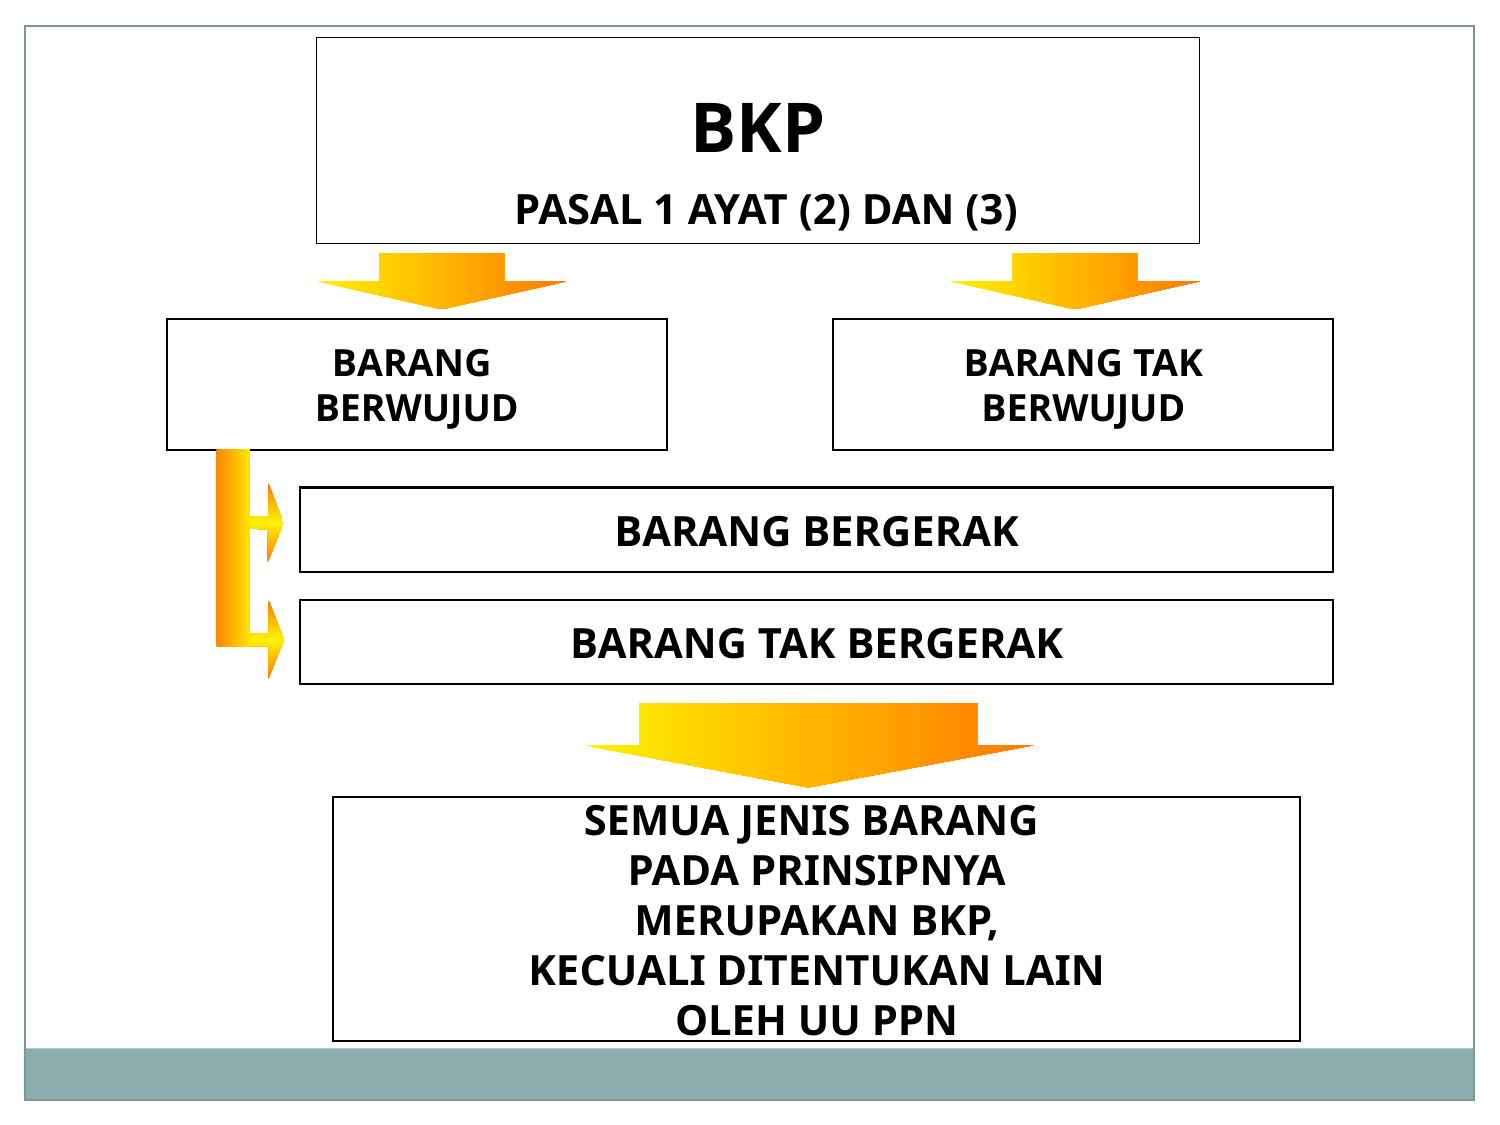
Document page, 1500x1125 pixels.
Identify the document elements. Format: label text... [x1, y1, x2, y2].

text_box [316, 253, 567, 310]
text_box [583, 703, 1034, 788]
title BKP PASAL 1 AYAT (2) DAN (3) [316, 37, 1200, 244]
text_box BARANG TAK BERWUJUD [833, 318, 1334, 451]
text_box [950, 253, 1201, 310]
text_box BARANG TAK BERGERAK [299, 600, 1334, 685]
text_box BARANG BERGERAK [299, 487, 1334, 572]
text_box BARANG BERWUJUD [166, 318, 667, 451]
text_box [250, 482, 284, 563]
text_box [250, 600, 284, 680]
text_box SEMUA JENIS BARANG PADA PRINSIPNYA MERUPAKAN BKP, KECUALI DITENTUKAN LAIN OLEH UU PPN [333, 796, 1300, 1041]
text_box [216, 449, 250, 647]
